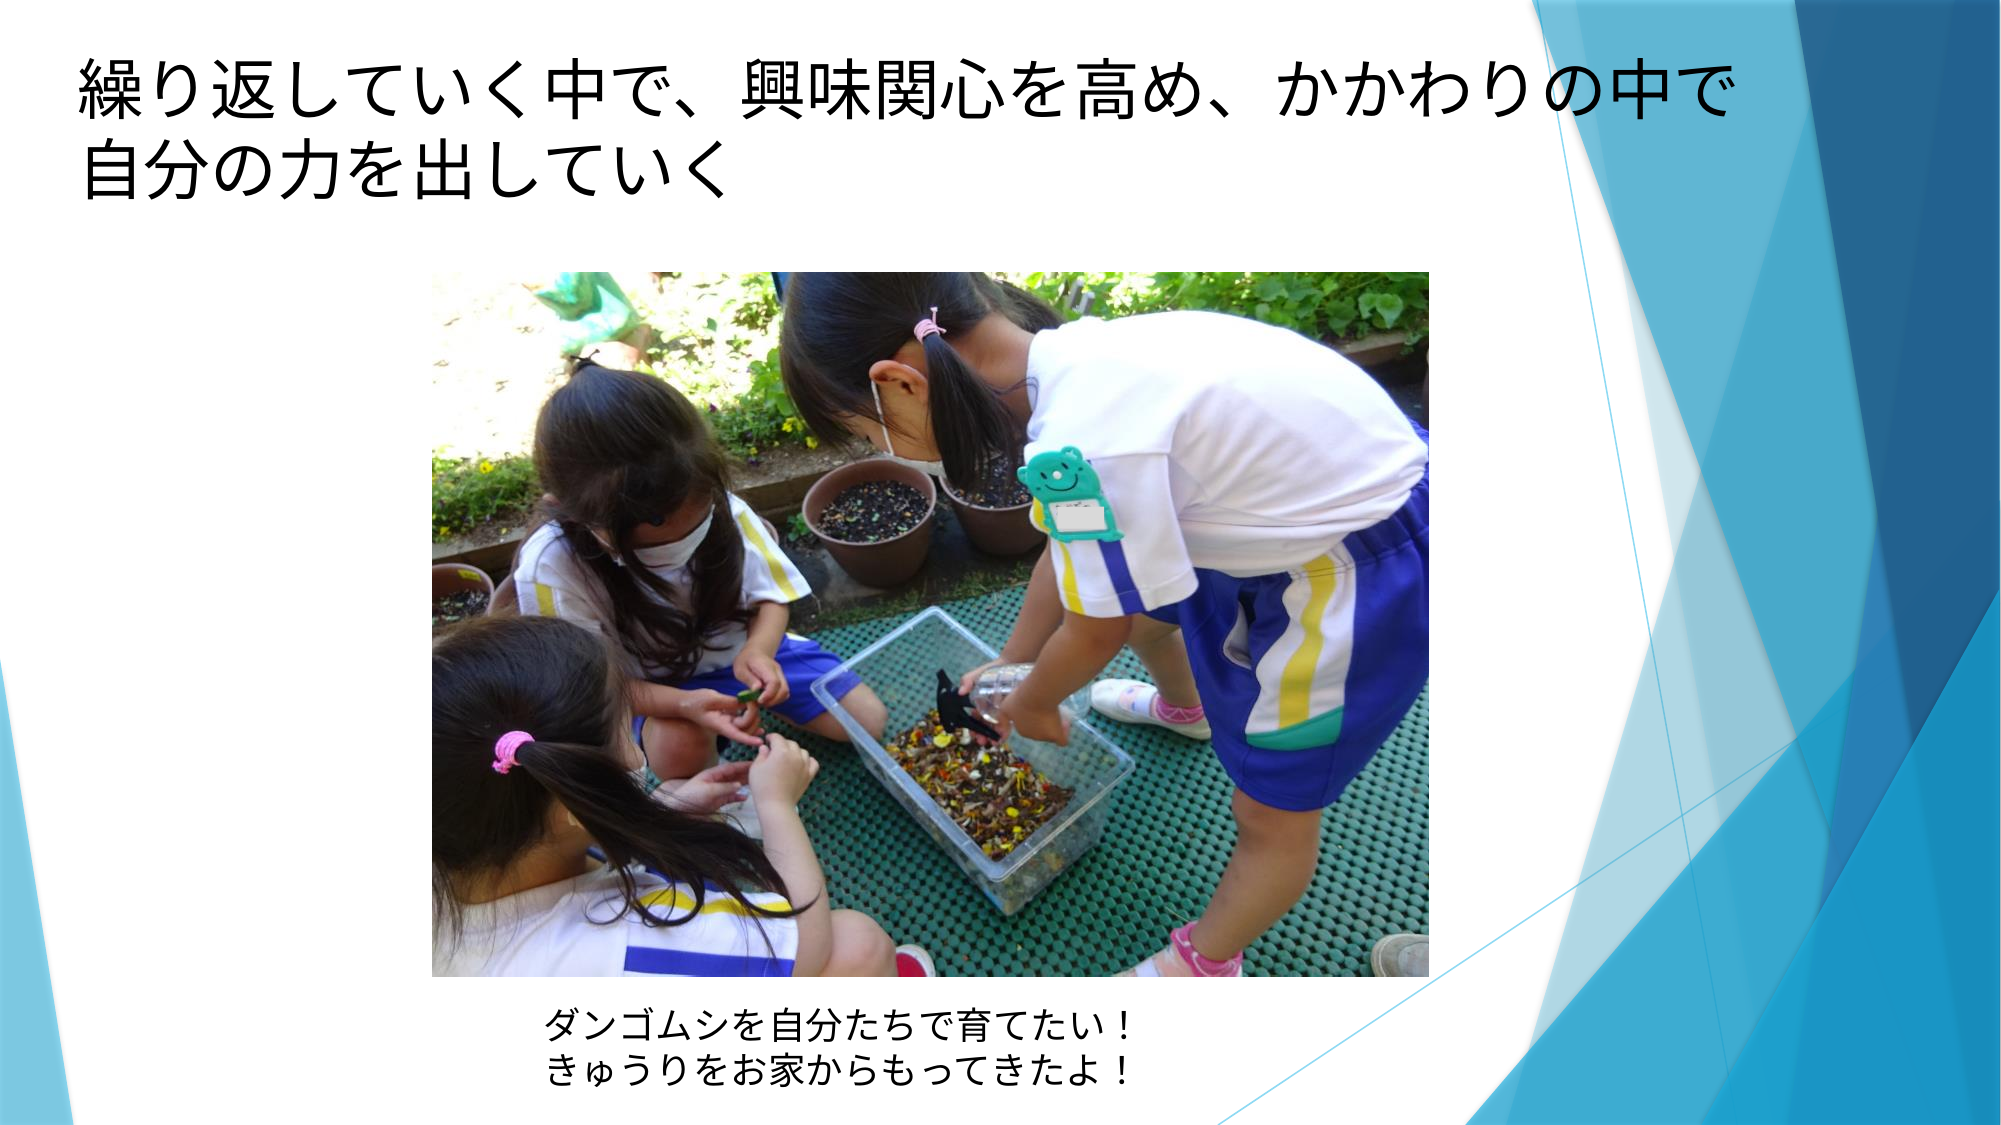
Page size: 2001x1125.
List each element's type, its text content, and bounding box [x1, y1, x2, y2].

text_box 繰り返していく中で、興味関心を高め、かかわりの中で自分の力を出していく [62, 40, 1798, 216]
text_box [431, 271, 1569, 1125]
